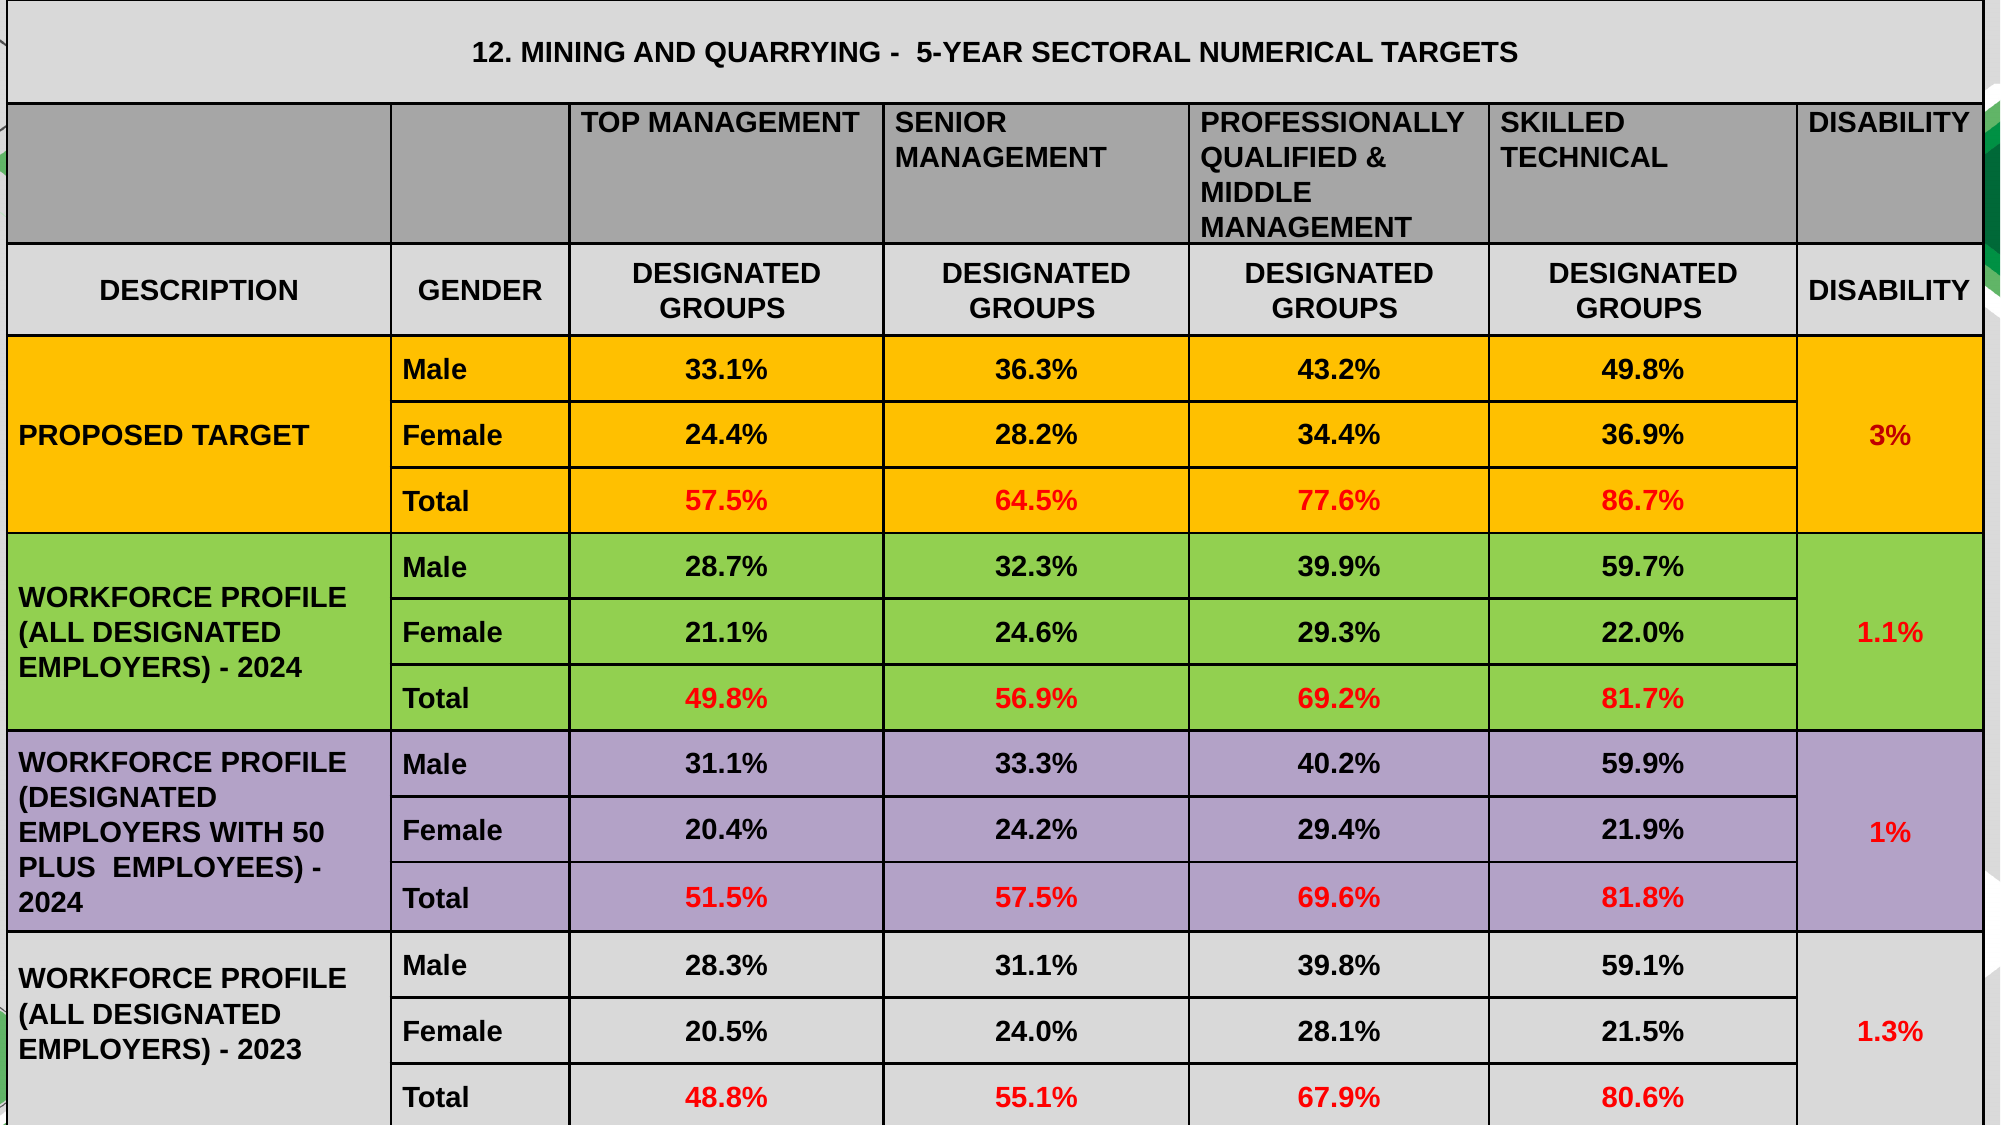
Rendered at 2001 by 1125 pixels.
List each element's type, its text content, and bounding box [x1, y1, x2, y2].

table_cell 20.5% [571, 999, 882, 1062]
table_cell 49.8% [571, 666, 882, 729]
table_cell [8, 105, 390, 242]
table_cell 39.8% [1190, 933, 1488, 996]
table_cell 39.9% [1190, 534, 1488, 597]
table_cell 59.1% [1490, 933, 1796, 996]
table_cell SKILLED TECHNICAL [1490, 105, 1796, 242]
table_cell 29.3% [1190, 600, 1488, 663]
picture [1985, 0, 2001, 1125]
table_cell 36.9% [1490, 403, 1796, 466]
table_cell DESIGNATED GROUPS [571, 245, 882, 334]
table_cell 56.9% [885, 666, 1188, 729]
table_cell 21.9% [1490, 798, 1796, 861]
table_cell 1.3% [1798, 933, 1982, 1125]
table_cell 24.6% [885, 600, 1188, 663]
table_cell 31.1% [885, 933, 1188, 996]
table_cell 59.7% [1490, 534, 1796, 597]
table_cell Male [392, 732, 568, 795]
table_cell 43.2% [1190, 337, 1488, 400]
table_cell WORKFORCE PROFILE (DESIGNATED EMPLOYERS WITH 50 PLUS EMPLOYEES) - 2024 [8, 732, 390, 930]
table_cell 31.1% [571, 732, 882, 795]
table_cell 32.3% [885, 534, 1188, 597]
table_cell 28.1% [1190, 999, 1488, 1062]
table_cell 28.2% [885, 403, 1188, 466]
text_box [0, 317, 6, 1125]
table_cell 55.1% [885, 1065, 1188, 1125]
table_cell 51.5% [571, 863, 882, 930]
table_cell DESCRIPTION [8, 245, 390, 334]
table_cell Total [392, 863, 568, 930]
table_cell 28.3% [571, 933, 882, 996]
table_cell 24.4% [571, 403, 882, 466]
table_cell Male [392, 933, 568, 996]
table_cell 81.8% [1490, 863, 1796, 930]
table_cell Male [392, 534, 568, 597]
table_cell 29.4% [1190, 798, 1488, 861]
table_cell DESIGNATED GROUPS [1490, 245, 1796, 334]
table_header 12. MINING AND QUARRYING - 5-YEAR SECTORAL NUMERICAL TARGETS [8, 1, 1982, 102]
table_cell 57.5% [885, 863, 1188, 930]
table_cell 64.5% [885, 469, 1188, 532]
table_cell SENIOR MANAGEMENT [885, 105, 1188, 242]
table_cell PROPOSED TARGET [8, 337, 390, 532]
table_cell 24.0% [885, 999, 1188, 1062]
table_cell 1% [1798, 732, 1982, 930]
table_cell 59.9% [1490, 732, 1796, 795]
table_cell GENDER [392, 245, 568, 334]
table_cell 22.0% [1490, 600, 1796, 663]
table_cell Total [392, 1065, 568, 1125]
table_cell 49.8% [1490, 337, 1796, 400]
table_cell 20.4% [571, 798, 882, 861]
text_box [1985, 317, 2000, 1125]
table_cell WORKFORCE PROFILE (ALL DESIGNATED EMPLOYERS) - 2023 [8, 933, 390, 1125]
table_cell [392, 105, 568, 242]
table_cell DISABILITY [1798, 245, 1982, 334]
table_cell TOP MANAGEMENT [571, 105, 882, 242]
table_cell 24.2% [885, 798, 1188, 861]
table_cell PROFESSIONALLY QUALIFIED & MIDDLE MANAGEMENT [1190, 105, 1488, 242]
table_cell 57.5% [571, 469, 882, 532]
table_cell 69.6% [1190, 863, 1488, 930]
table_cell 80.6% [1490, 1065, 1796, 1125]
table_cell 81.7% [1490, 666, 1796, 729]
table_cell 69.2% [1190, 666, 1488, 729]
table_cell DESIGNATED GROUPS [1190, 245, 1488, 334]
table_cell 33.3% [885, 732, 1188, 795]
table_cell Female [392, 999, 568, 1062]
table_cell Female [392, 403, 568, 466]
table_cell 28.7% [571, 534, 882, 597]
table_cell 33.1% [571, 337, 882, 400]
table_cell Female [392, 798, 568, 861]
table_cell DESIGNATED GROUPS [885, 245, 1188, 334]
table_cell 1.1% [1798, 534, 1982, 729]
table_cell 21.1% [571, 600, 882, 663]
table_cell Total [392, 666, 568, 729]
table_cell 48.8% [571, 1065, 882, 1125]
table_cell 34.4% [1190, 403, 1488, 466]
picture [0, 0, 6, 317]
table_cell Male [392, 337, 568, 400]
table_cell 21.5% [1490, 999, 1796, 1062]
table_cell Total [392, 469, 568, 532]
table_cell 67.9% [1190, 1065, 1488, 1125]
table_cell DISABILITY [1798, 105, 1982, 242]
table_cell 86.7% [1490, 469, 1796, 532]
table_cell 40.2% [1190, 732, 1488, 795]
table_cell WORKFORCE PROFILE (ALL DESIGNATED EMPLOYERS) - 2024 [8, 534, 390, 729]
table_cell Female [392, 600, 568, 663]
table_cell 3% [1798, 337, 1982, 532]
table_cell 77.6% [1190, 469, 1488, 532]
table_cell 36.3% [885, 337, 1188, 400]
